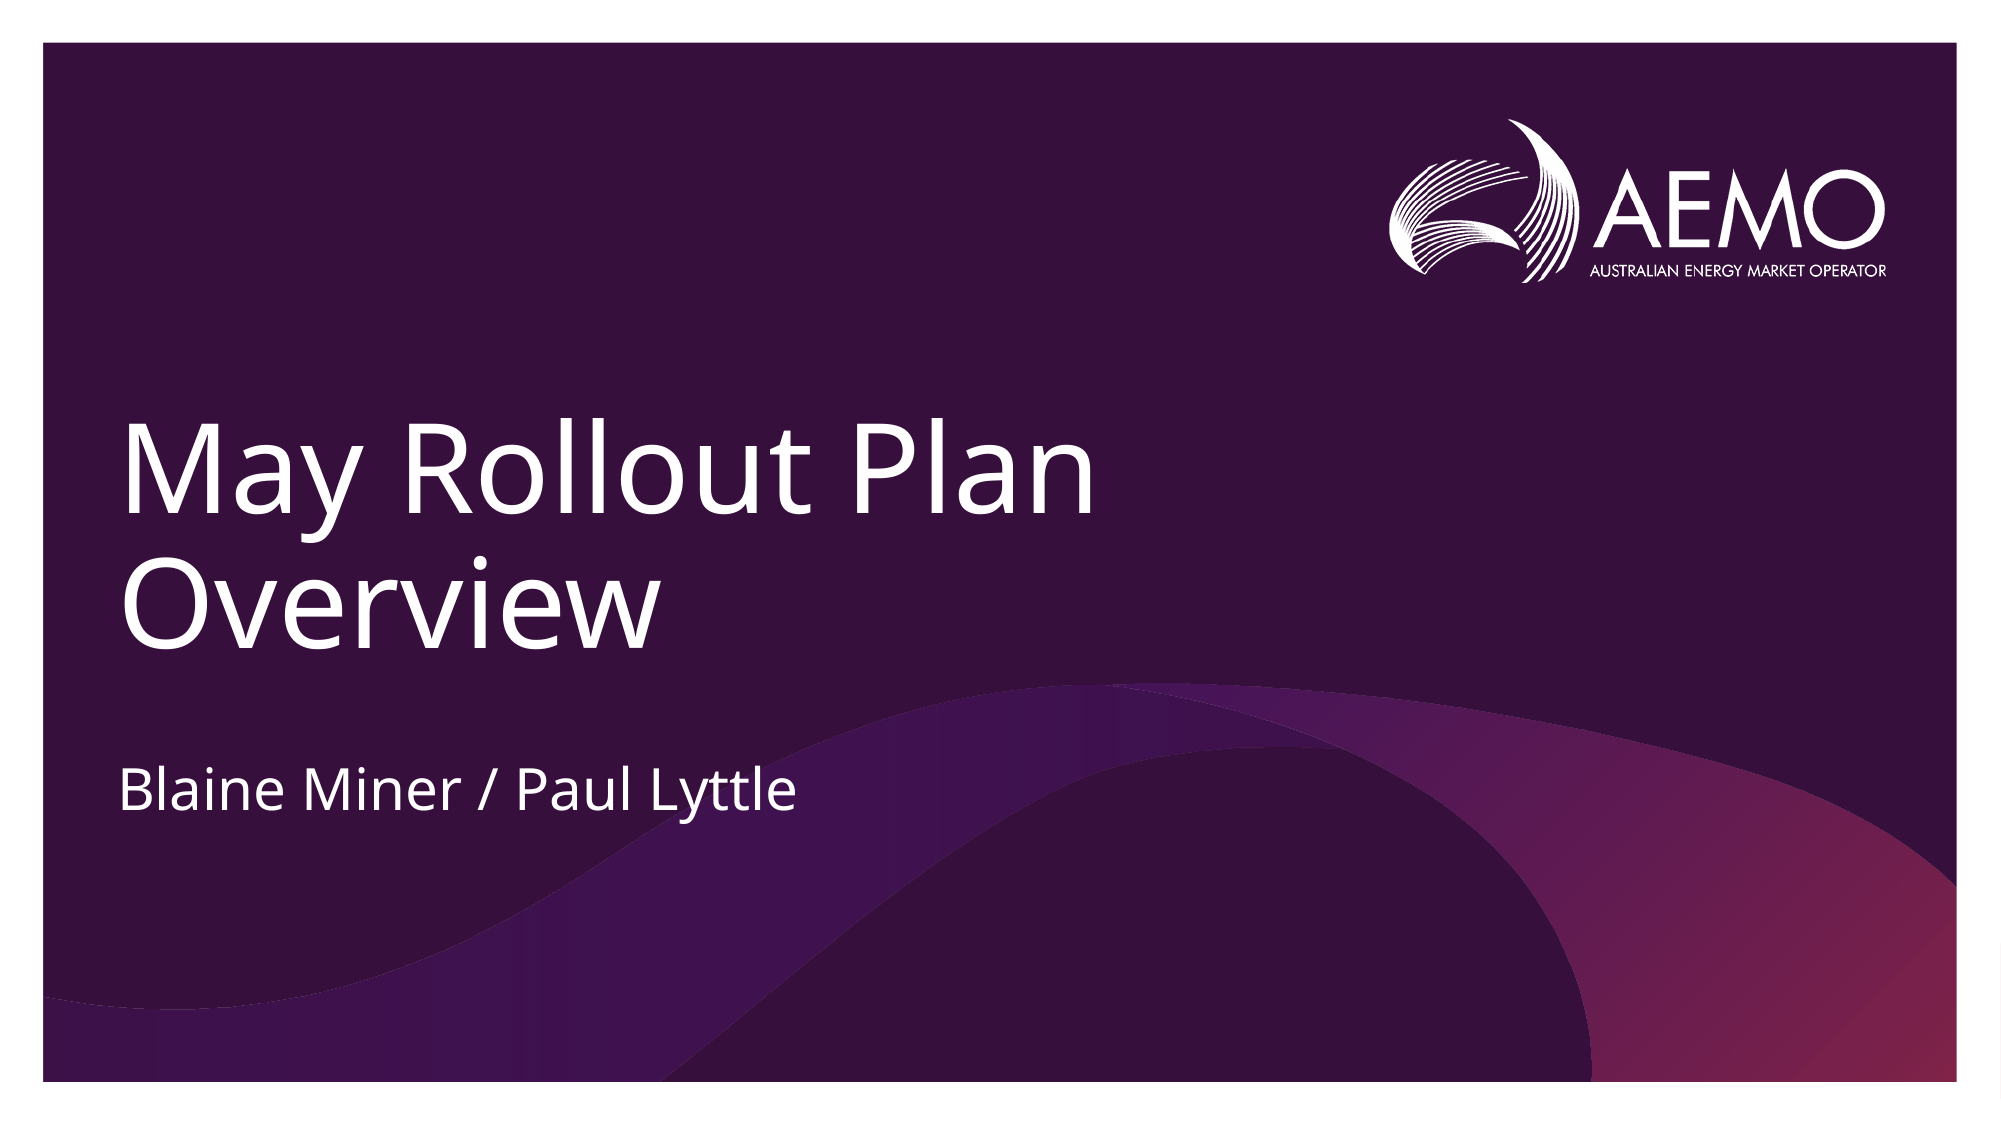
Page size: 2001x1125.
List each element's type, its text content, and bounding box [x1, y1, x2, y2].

picture [1389, 119, 1886, 283]
title May Rollout Plan Overview [102, 291, 1603, 684]
text_box Blaine Miner / Paul Lyttle [102, 752, 1397, 999]
